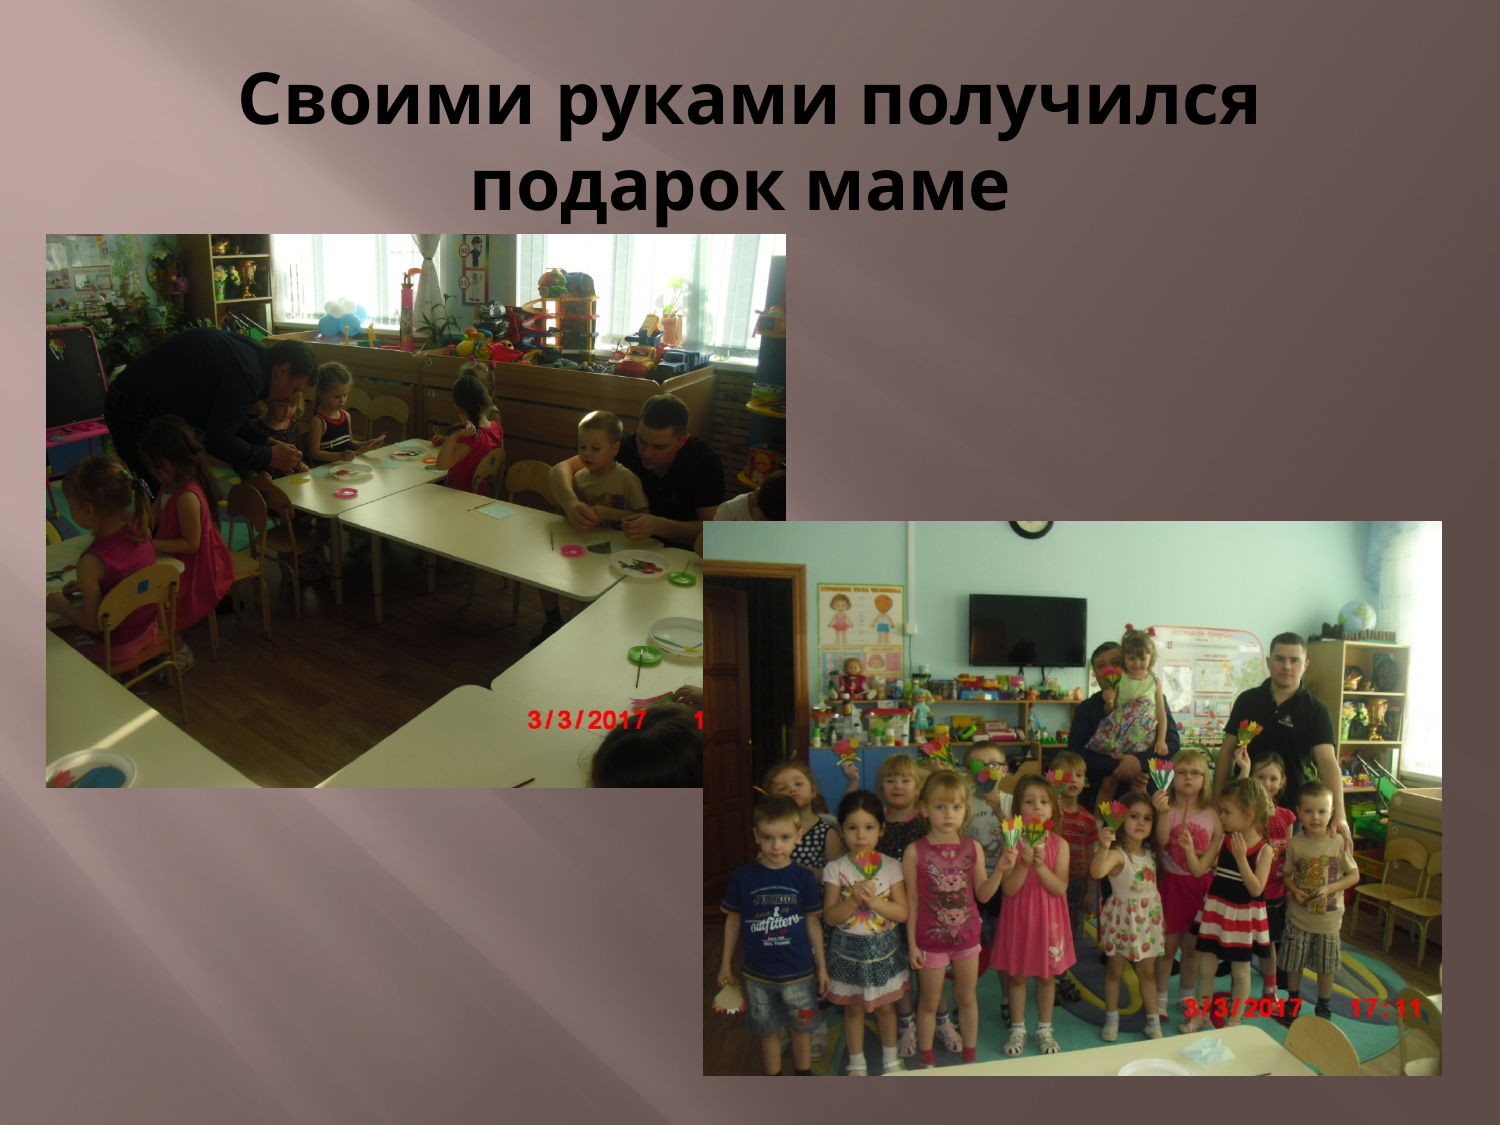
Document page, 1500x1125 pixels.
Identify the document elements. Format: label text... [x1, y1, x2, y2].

picture [702, 521, 1442, 1076]
title Своими руками получился подарок маме [75, 45, 1425, 233]
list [46, 234, 786, 789]
